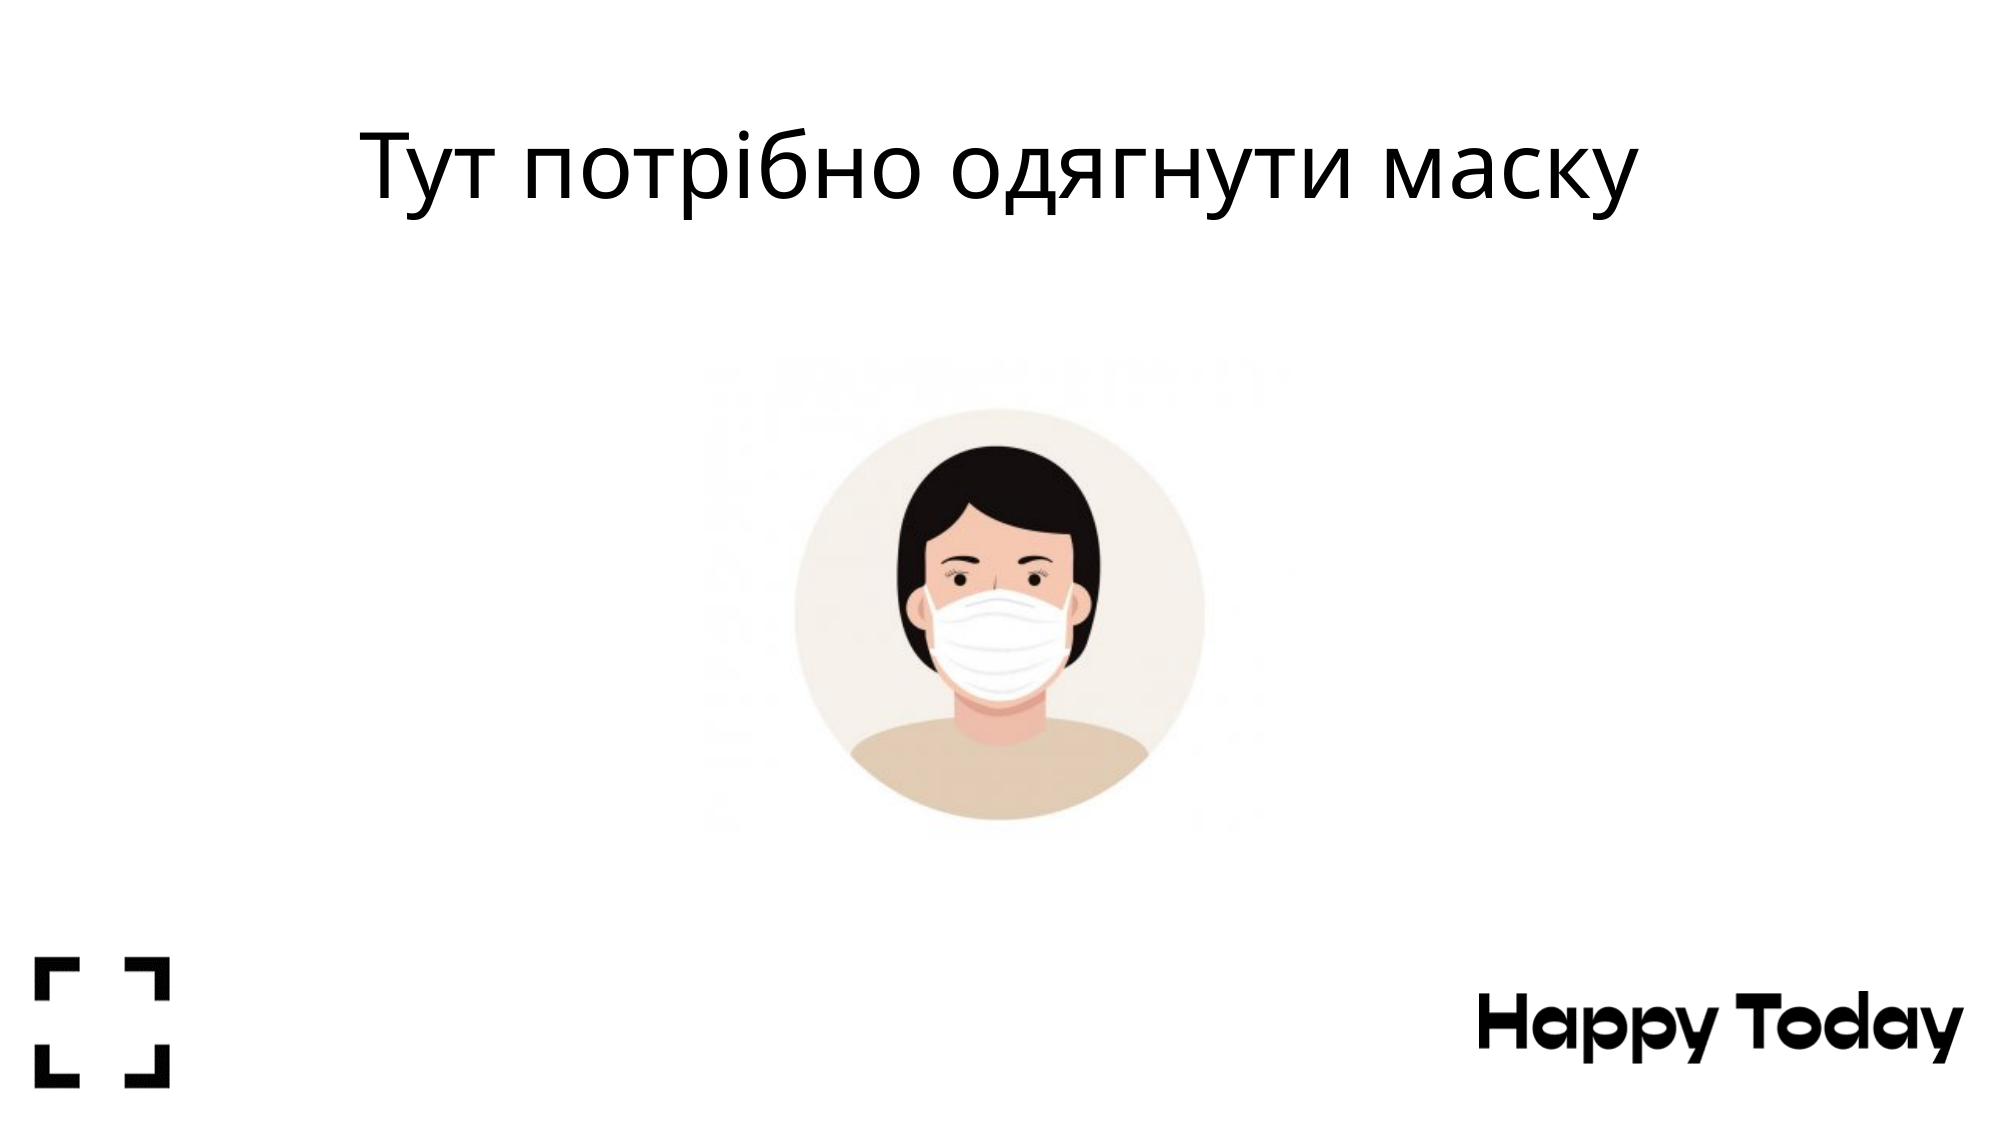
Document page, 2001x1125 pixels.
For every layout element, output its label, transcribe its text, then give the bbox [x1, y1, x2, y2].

title Тут потрібно одягнути маску [137, 59, 1863, 278]
picture [0, 920, 205, 1125]
picture [1479, 991, 1969, 1065]
picture [703, 356, 1297, 842]
